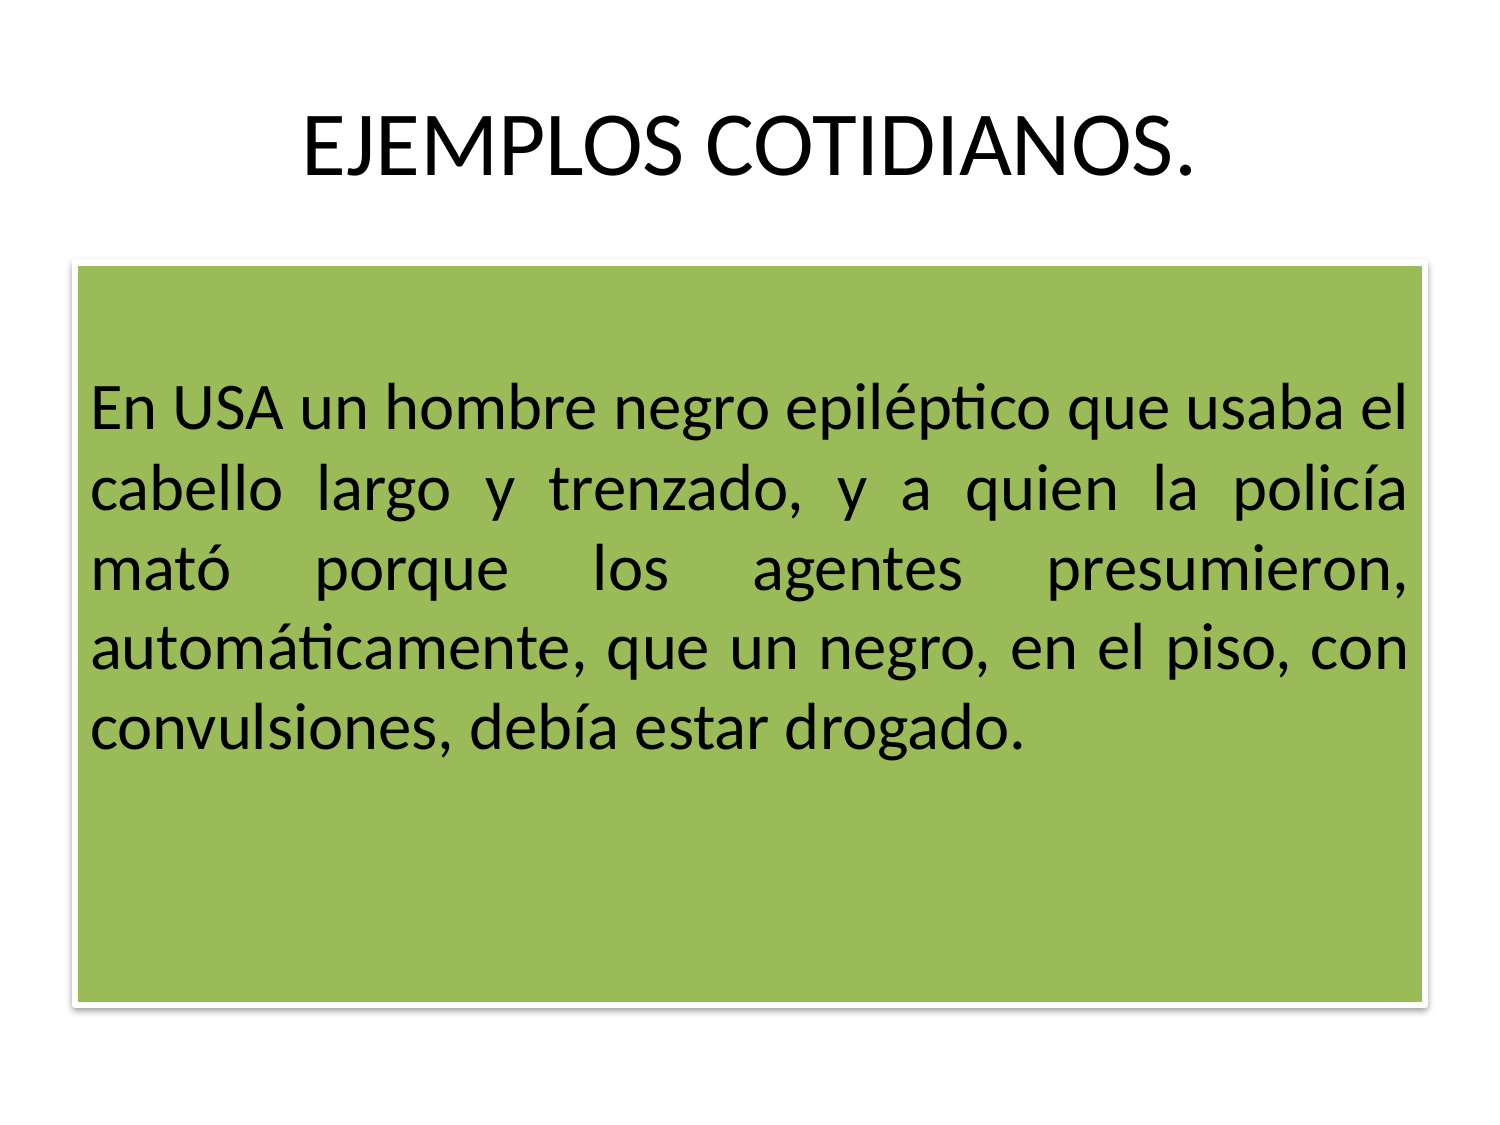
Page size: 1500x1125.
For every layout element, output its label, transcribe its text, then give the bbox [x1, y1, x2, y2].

list En USA un hombre negro epiléptico que usaba el cabello largo y trenzado, y a quien la policía mató porque los agentes presumieron, automáticamente, que un negro, en el piso, con convulsiones, debía estar drogado. [72, 259, 1428, 1008]
title EJEMPLOS COTIDIANOS. [75, 45, 1425, 233]
